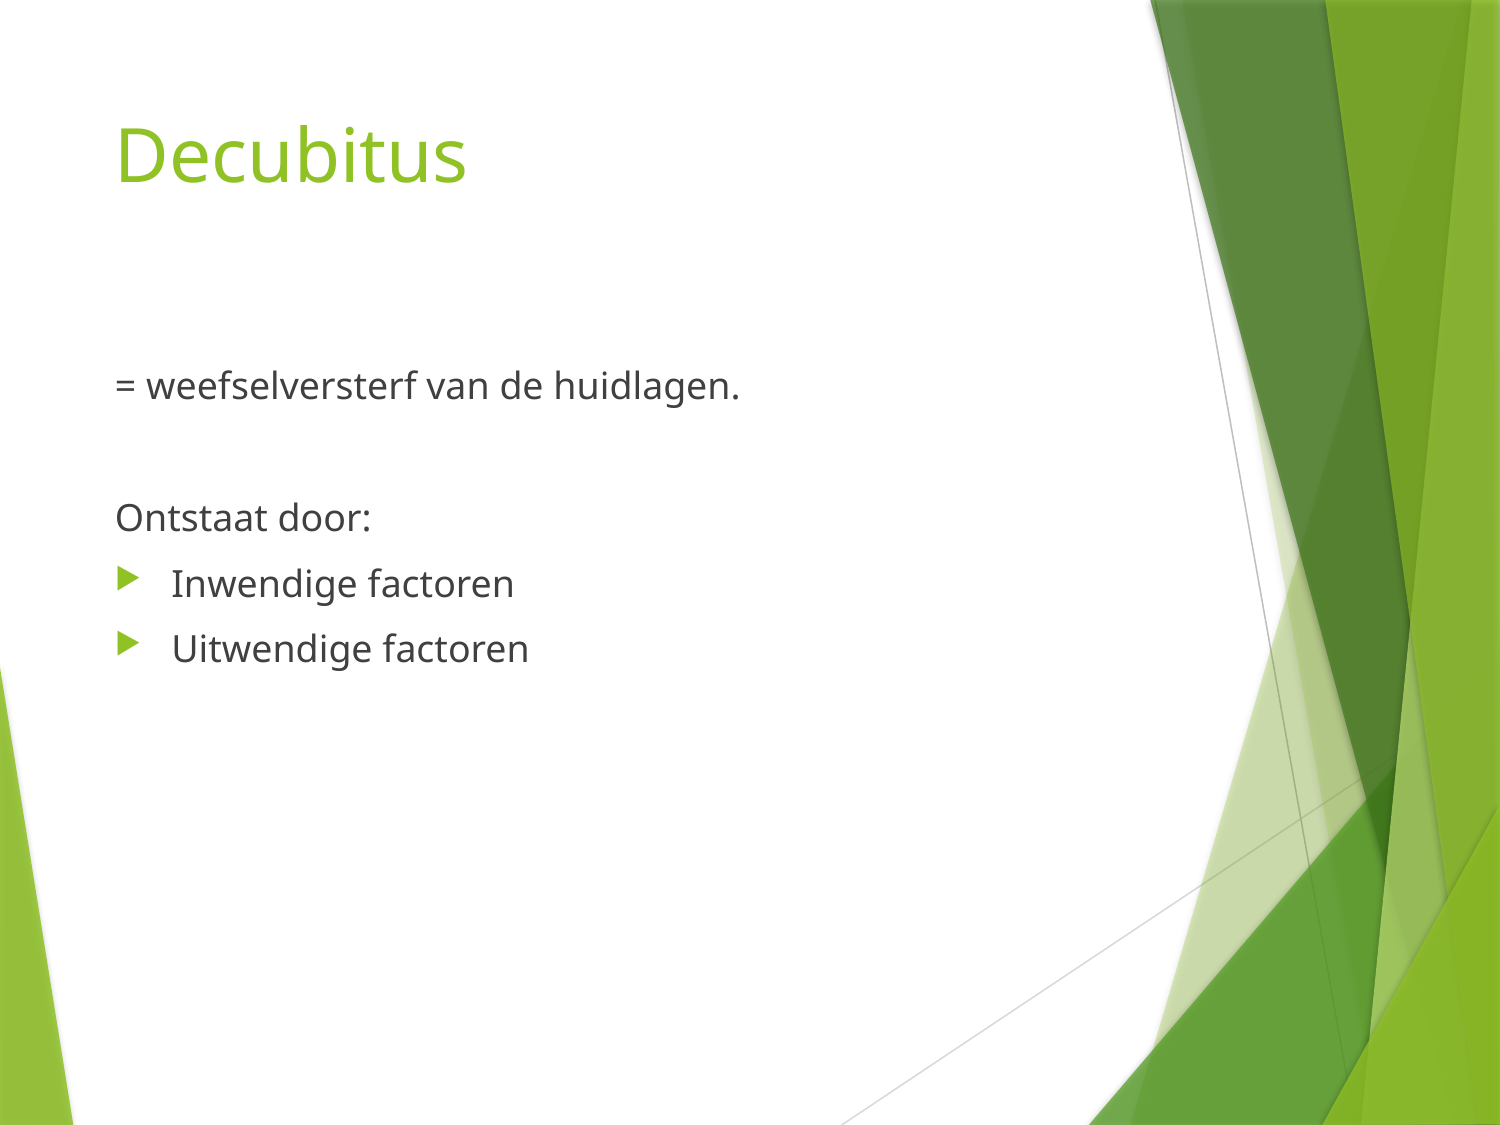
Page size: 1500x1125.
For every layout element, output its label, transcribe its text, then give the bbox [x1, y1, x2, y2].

list = weefselversterf van de huidlagen. Ontstaat door: Inwendige factoren Uitwendige factoren [99, 354, 1142, 992]
title Decubitus [99, 99, 1142, 317]
